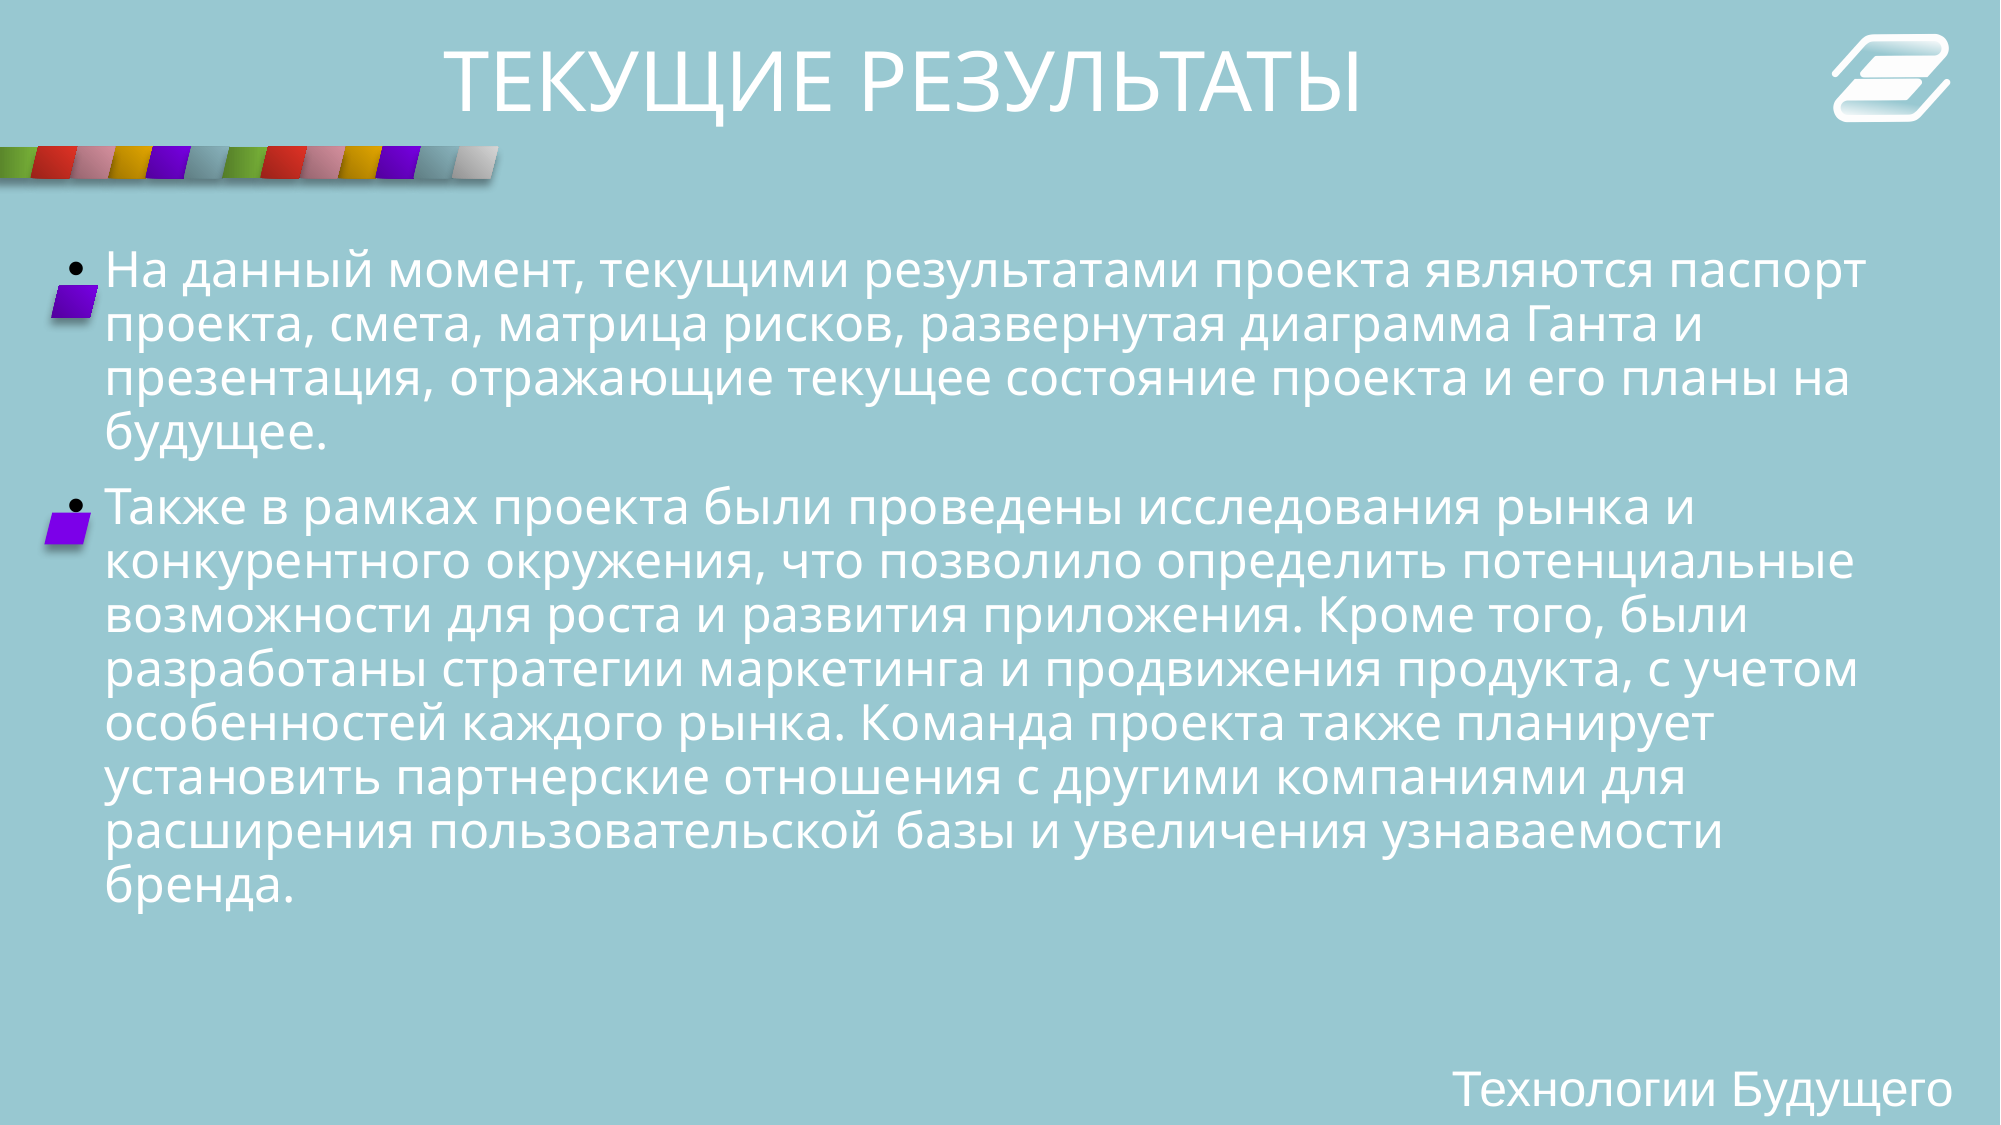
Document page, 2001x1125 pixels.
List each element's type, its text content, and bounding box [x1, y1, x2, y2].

text_box [51, 285, 98, 318]
text_box [30, 146, 78, 179]
text_box [115, 146, 153, 179]
text_box [44, 512, 91, 545]
text_box На данный момент, текущими результатами проекта являются паспорт проекта, смета, матрица рисков, развернутая диаграмма Ганта и презентация, отражающие текущее состояние проекта и его планы на будущее. Также в рамках проекта были проведены исследования рынка и конкурентного окружения, что позволило определить потенциальные возможности для роста и развития приложения. Кроме того, были разработаны стратегии маркетинга и продвижения продукта, с учетом особенностей каждого рынка. Команда проекта также планирует установить партнерские отношения с другими компаниями для расширения пользовательской базы и увеличения узнаваемости бренда. [47, 224, 1907, 1031]
text_box [0, 146, 38, 179]
text_box [260, 146, 307, 179]
text_box [375, 146, 421, 179]
text_box [451, 146, 499, 179]
text_box [183, 146, 229, 179]
text_box [145, 146, 191, 179]
text_box Технологии Будущего [1436, 1048, 2000, 1125]
text_box [77, 146, 116, 179]
text_box [307, 146, 346, 179]
text_box [413, 146, 459, 179]
text_box ТЕКУЩИЕ РЕЗУЛЬТАТЫ [30, 10, 1778, 145]
picture [1812, 0, 1970, 157]
text_box [345, 146, 382, 179]
text_box [221, 146, 268, 179]
